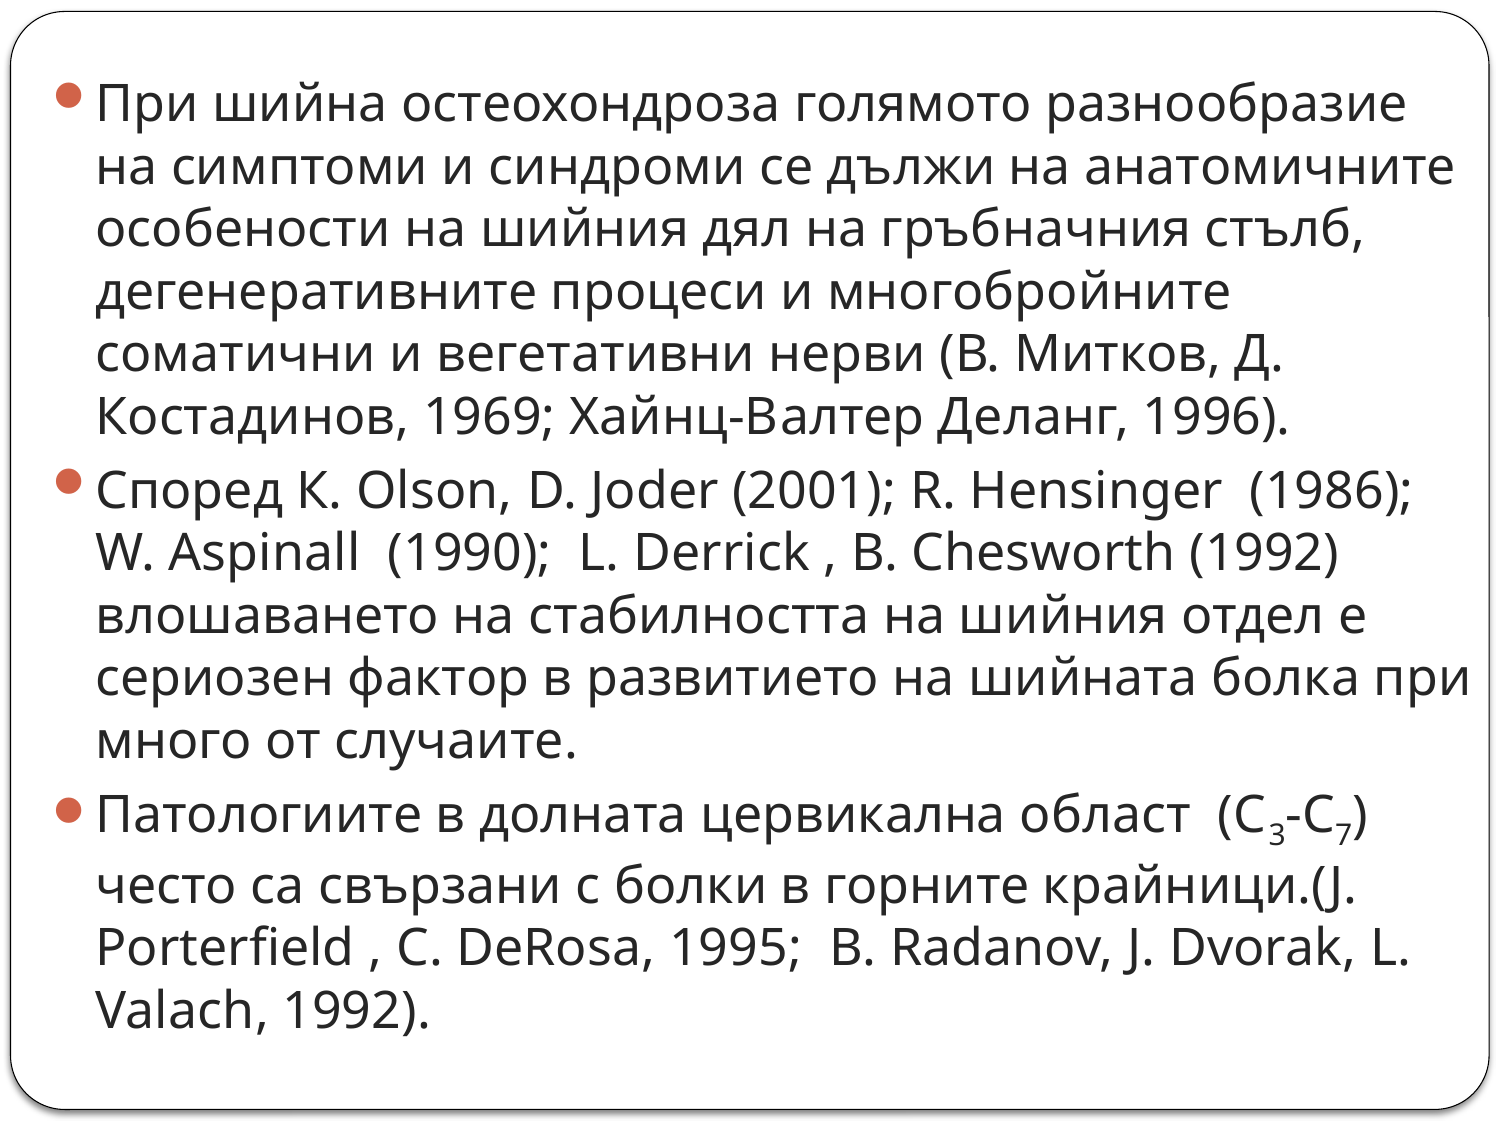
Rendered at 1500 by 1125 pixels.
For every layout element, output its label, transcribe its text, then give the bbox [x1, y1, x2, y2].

list При шийна остеохондроза голямото разнообразие на симптоми и синдроми се дължи на анатомичните особености на шийния дял на гръбначния стълб, дегенеративните процеси и многобройните соматични и вегетативни нерви (В. Митков, Д. Костадинов, 1969; Хайнц-Вaлтер Деланг, 1996). Според К. Olson, D. Joder (2001); R. Hensinger (1986); W. Aspinall (1990); L. Derrick , B. Chesworth (1992) влошаването на стабилността на шийния отдел е сериозен фактор в развитието на шийната болка при много от случаите. Патологиите в долната цервикална област (С3-С7) често са свързани с болки в горните крайници.(J. Porterfield , C. DeRosa, 1995; B. Radanov, J. Dvorak, L. Valach, 1992). [37, 62, 1500, 1088]
